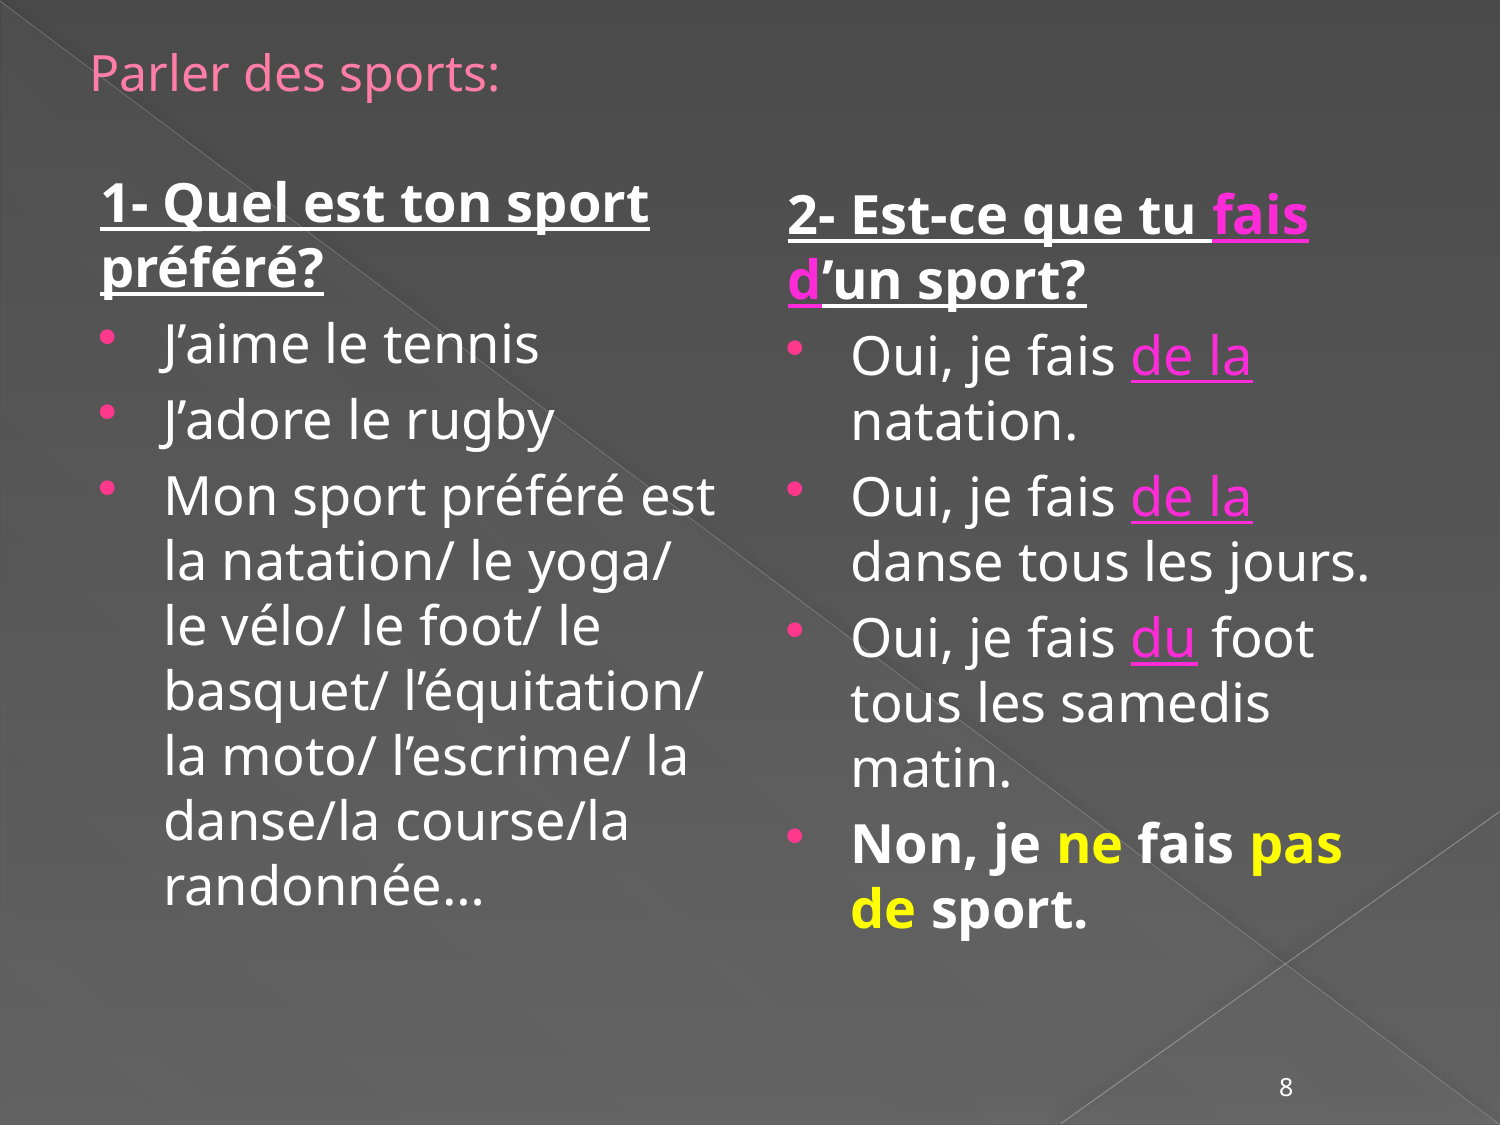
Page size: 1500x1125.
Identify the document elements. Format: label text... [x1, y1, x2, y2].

list 1- Quel est ton sport préféré? J’aime le tennis J’adore le rugby Mon sport préféré est la natation/ le yoga/ le vélo/ le foot/ le basquet/ l’équitation/ la moto/ l’escrime/ la danse/la course/la randonnée… [75, 160, 738, 1025]
list 2- Est-ce que tu fais d’un sport? Oui, je fais de la natation. Oui, je fais de la danse tous les jours. Oui, je fais du foot tous les samedis matin. Non, je ne fais pas de sport. [762, 172, 1425, 1025]
title Parler des sports: [75, 43, 1425, 220]
slide_number 8 [1245, 1063, 1328, 1113]
